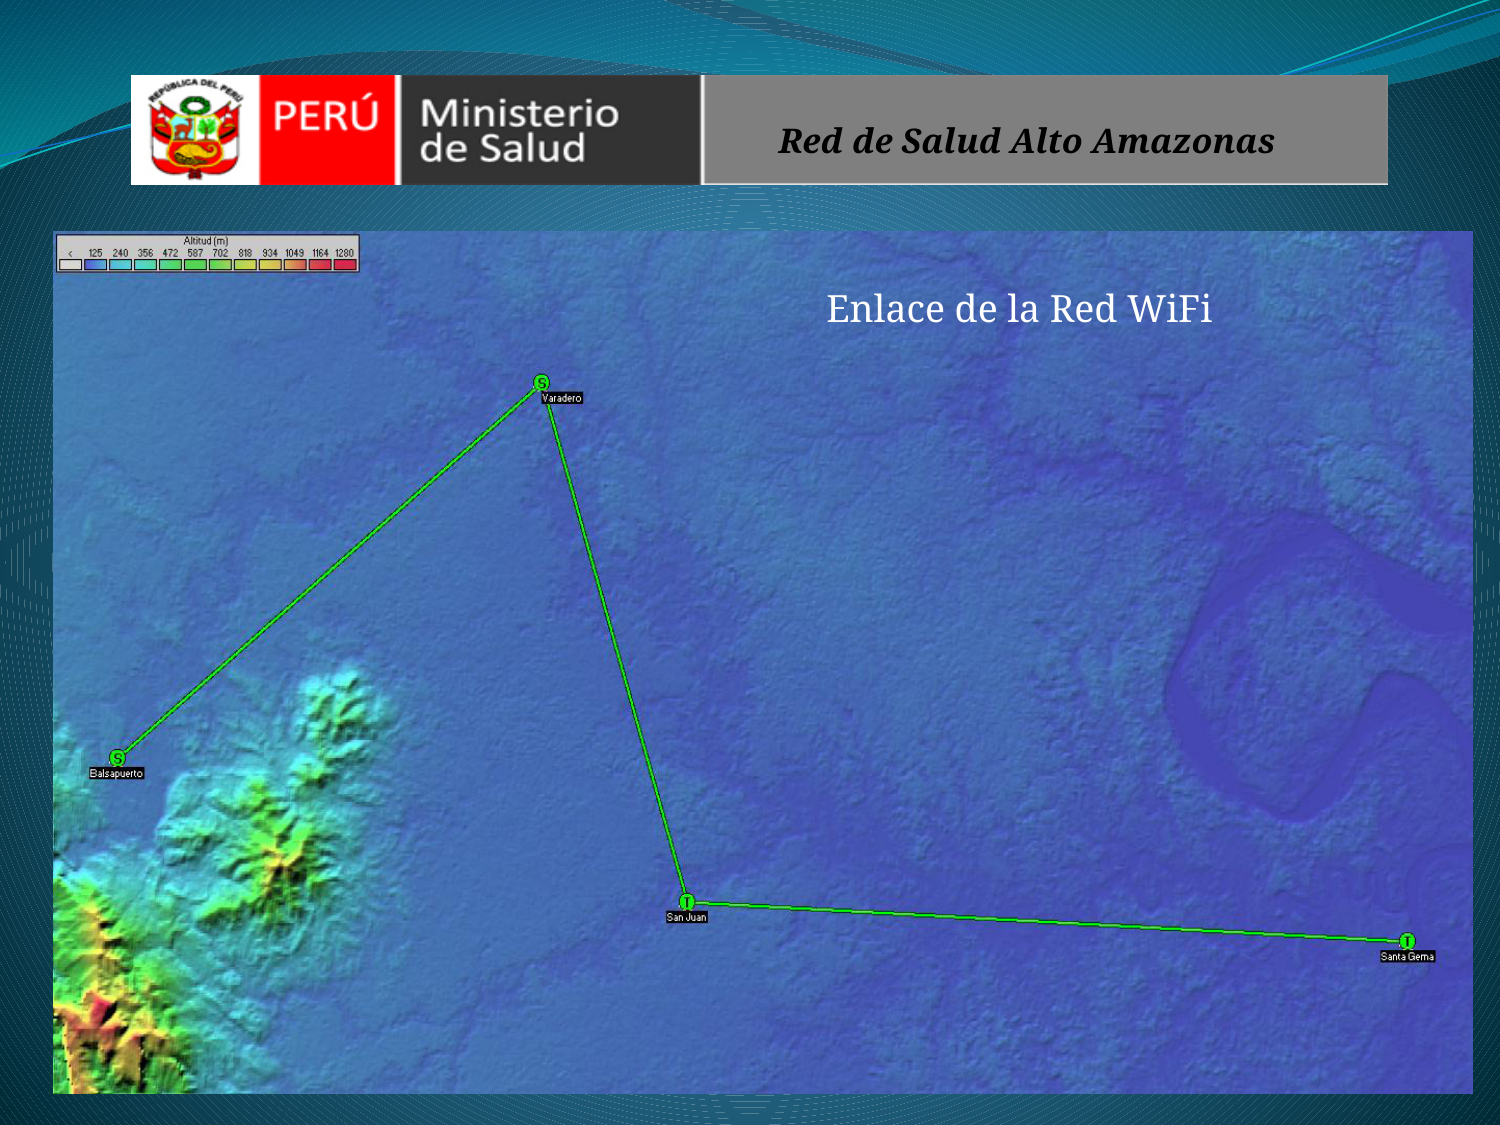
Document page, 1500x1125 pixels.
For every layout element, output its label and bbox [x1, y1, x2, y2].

picture [52, 231, 1473, 1095]
title [87, 224, 1376, 231]
picture [131, 75, 1389, 185]
